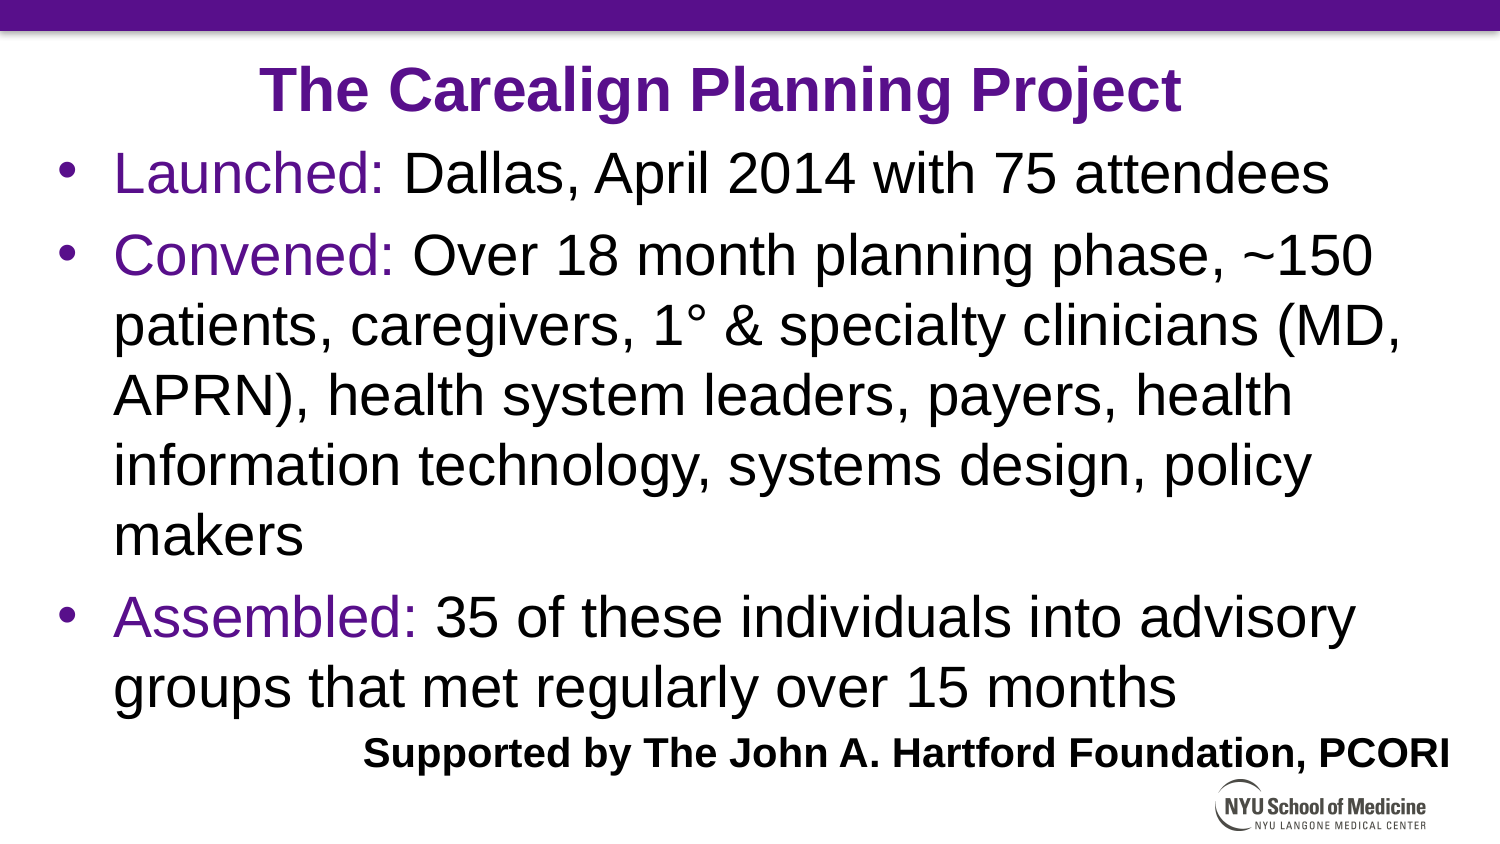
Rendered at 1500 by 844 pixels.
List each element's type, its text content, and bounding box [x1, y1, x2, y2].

title The Carealign Planning Project [112, 57, 1330, 135]
picture [1215, 783, 1426, 831]
footer Supported by The John A. Hartford Foundation, PCORI [363, 738, 1453, 783]
list Launched: Dallas, April 2014 with 75 attendees Convened: Over 18 month planning phase, ~150 patients, caregivers, 1° & specialty clinicians (MD, APRN), health system leaders, payers, health information technology, systems design, policy makers Assembled: 35 of these individuals into advisory groups that met regularly over 15 months [57, 135, 1453, 772]
